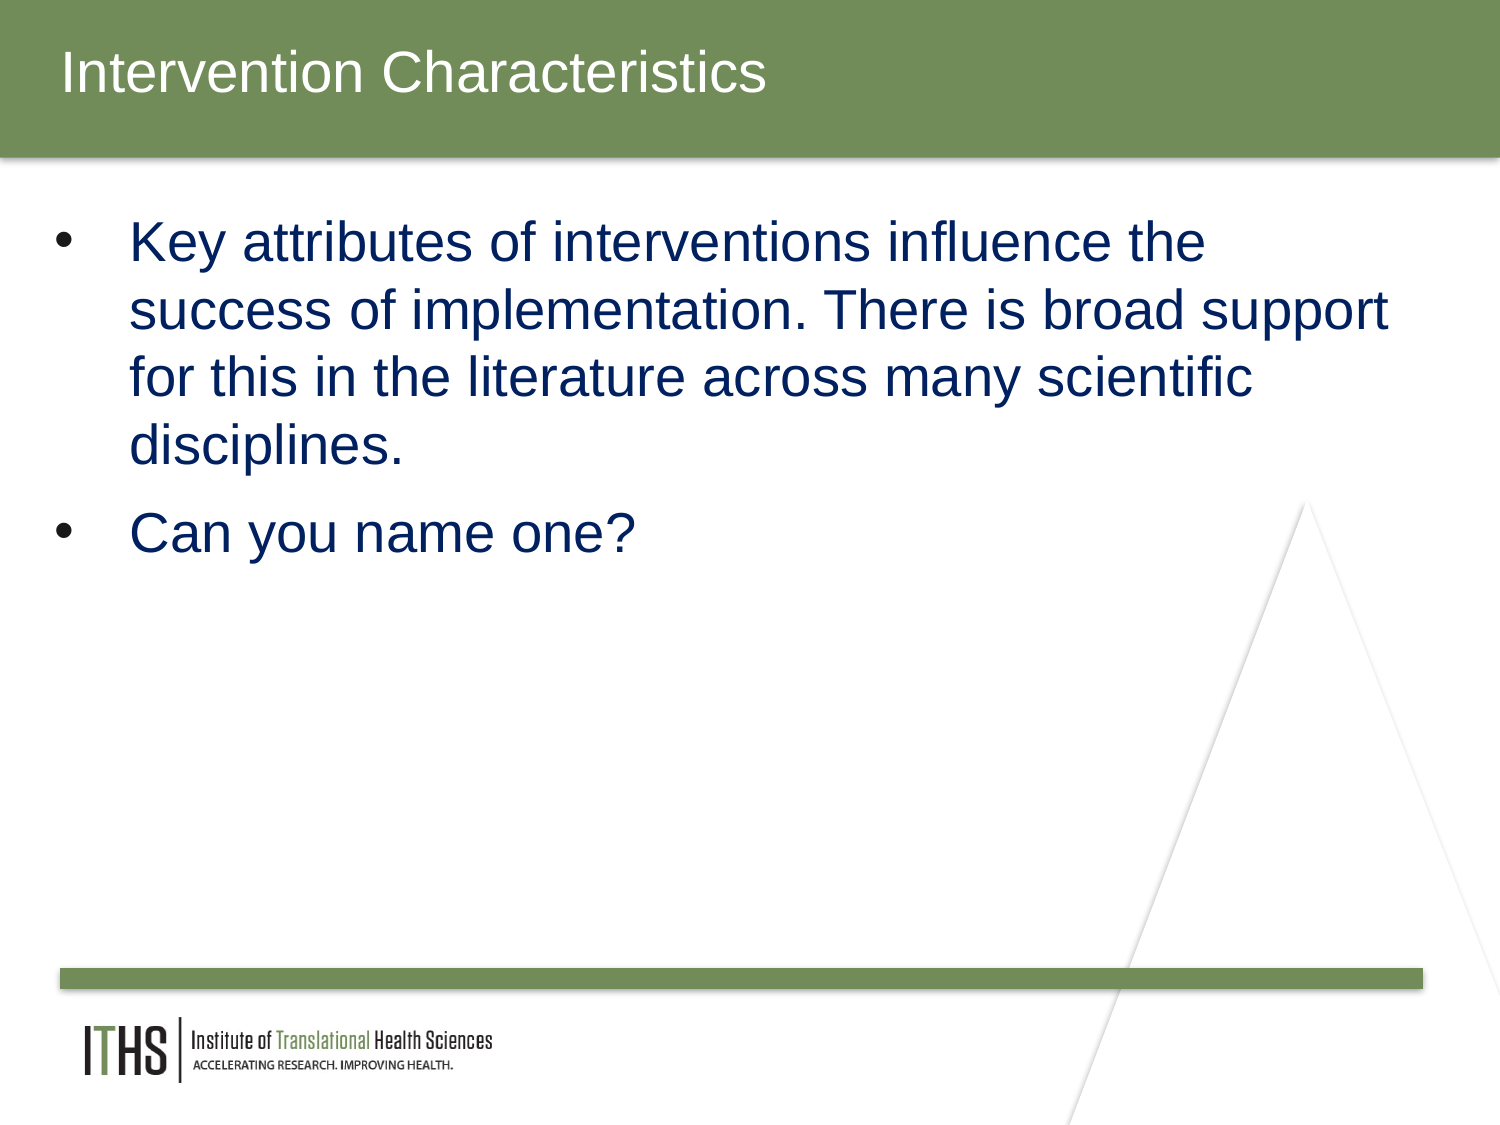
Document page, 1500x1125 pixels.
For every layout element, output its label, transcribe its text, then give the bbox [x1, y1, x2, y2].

picture [84, 1017, 492, 1083]
text_box Key attributes of interventions influence the success of implementation. There is broad support for this in the literature across many scientific disciplines. Can you name one? [39, 198, 1423, 860]
text_box Intervention Characteristics [60, 26, 1474, 181]
text_box [0, 0, 1500, 158]
